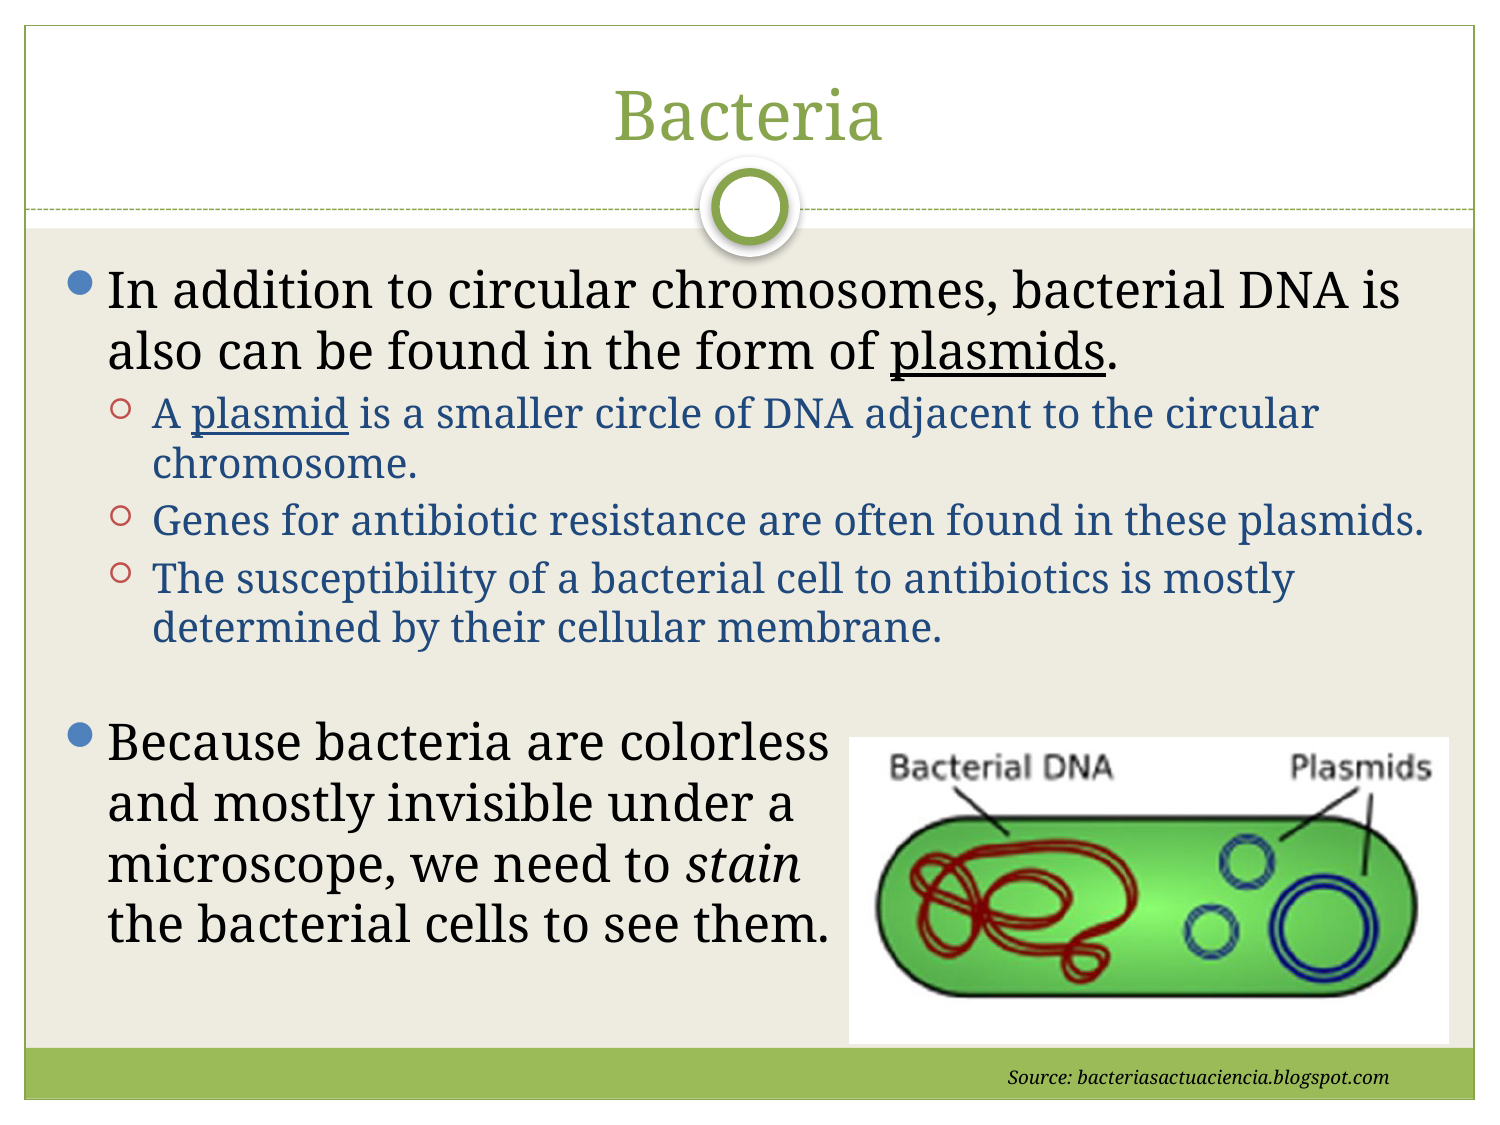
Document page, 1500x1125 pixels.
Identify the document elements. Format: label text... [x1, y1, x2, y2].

list In addition to circular chromosomes, bacterial DNA is also can be found in the form of plasmids. A plasmid is a smaller circle of DNA adjacent to the circular chromosome. Genes for antibiotic resistance are often found in these plasmids. The susceptibility of a bacterial cell to antibiotics is mostly determined by their cellular membrane. Because bacteria are colorless and mostly invisible under a microscope, we need to stain the bacterial cells to see them. [49, 250, 1445, 1001]
picture [849, 737, 1449, 1044]
title Bacteria [49, 37, 1450, 162]
text_box Source: bacteriasactuaciencia.blogspot.com [993, 1058, 1405, 1096]
